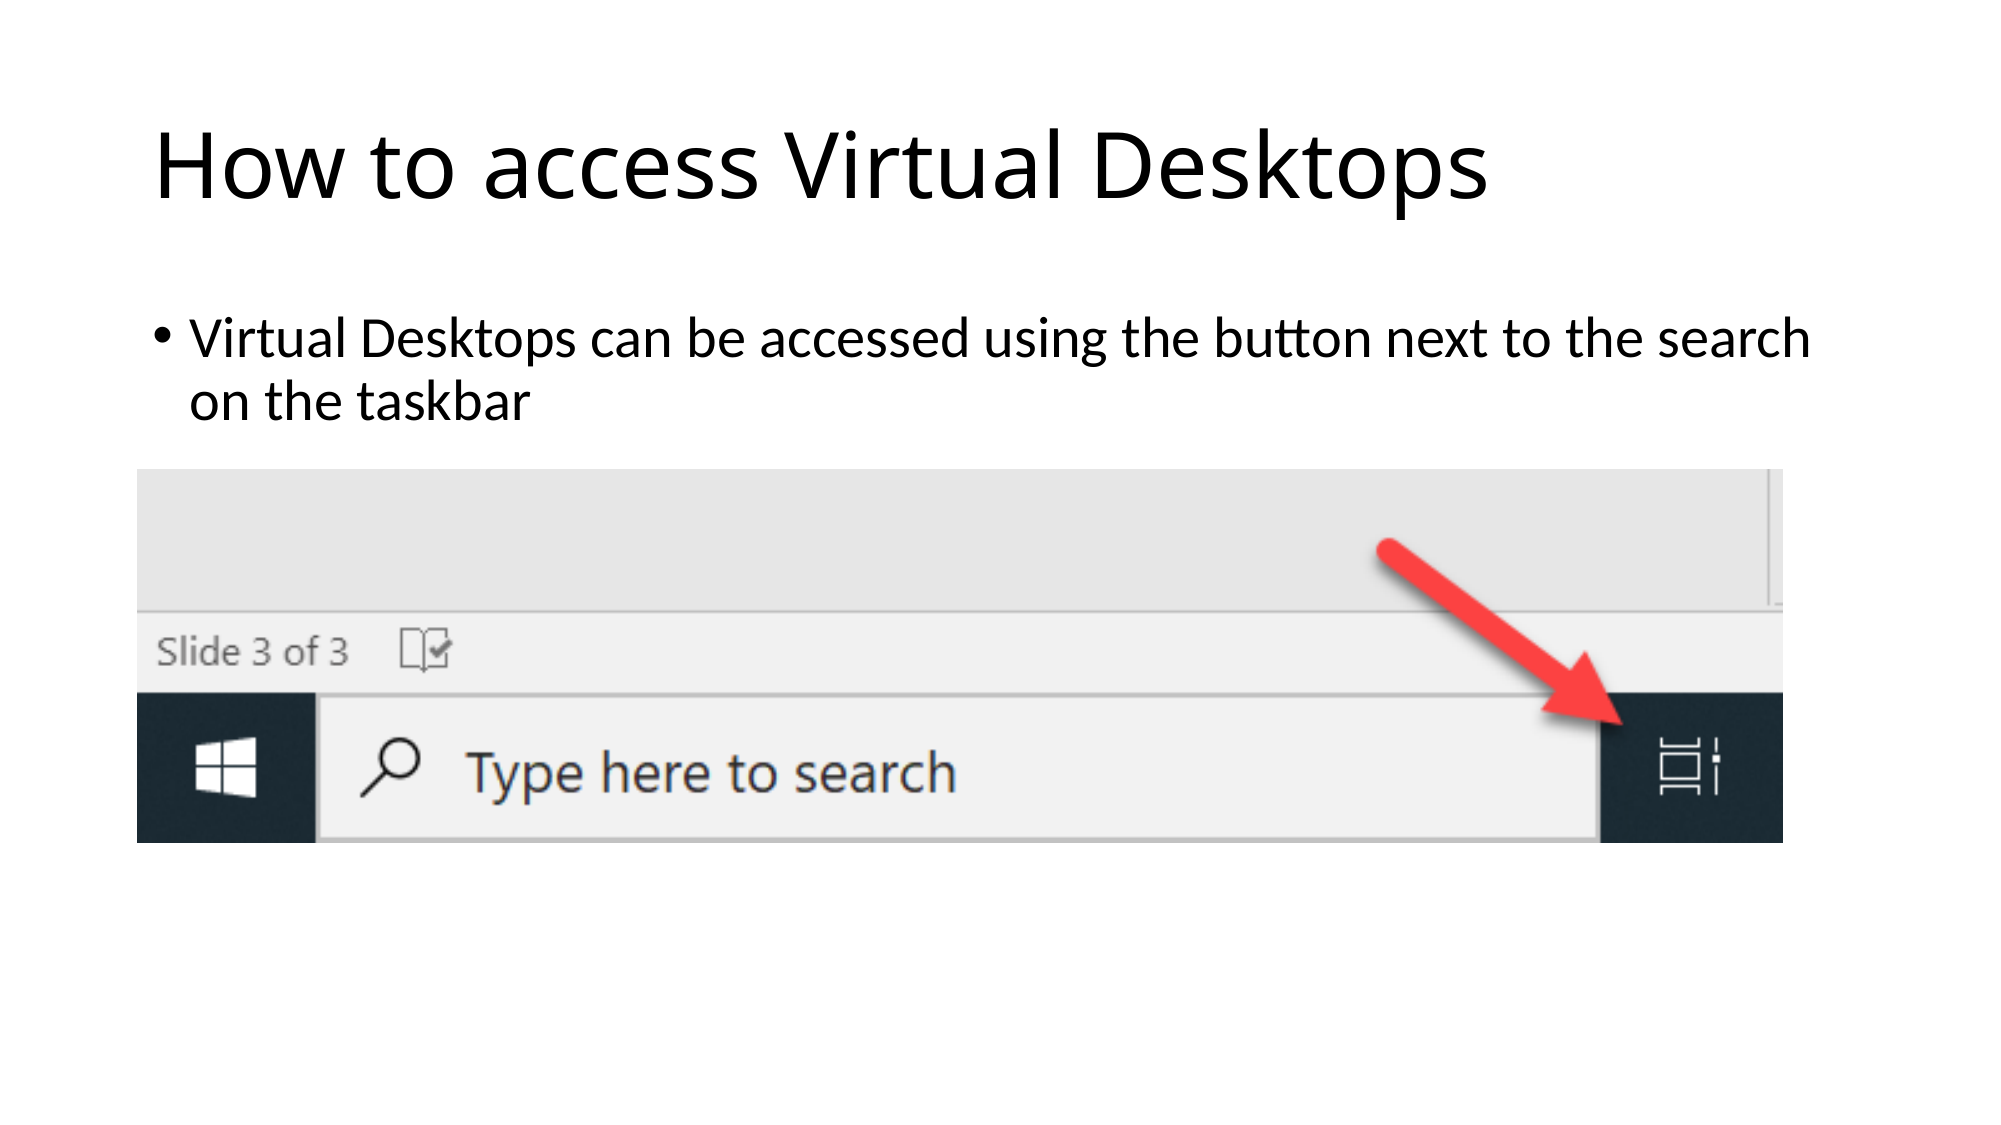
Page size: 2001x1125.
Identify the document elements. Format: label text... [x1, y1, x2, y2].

text_box Virtual Desktops can be accessed using the button next to the search on the taskbar [137, 299, 1863, 1014]
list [137, 469, 1783, 843]
title How to access Virtual Desktops [137, 59, 1863, 278]
